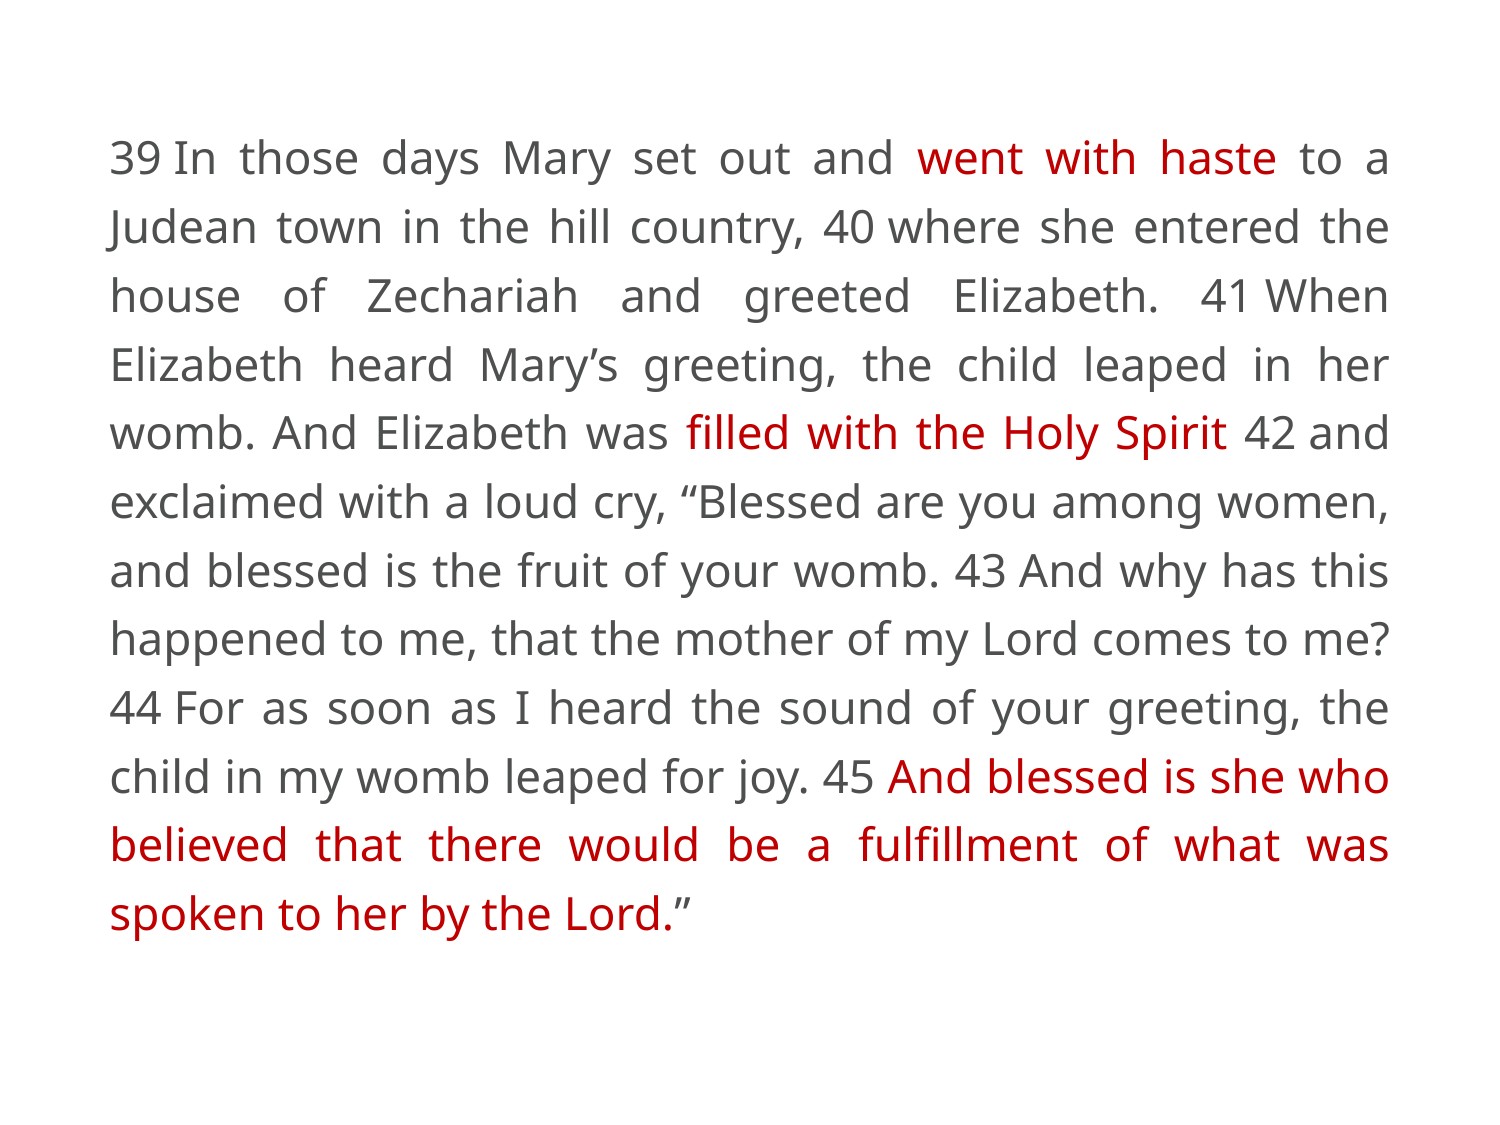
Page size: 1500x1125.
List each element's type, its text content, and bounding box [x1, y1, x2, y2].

text_box 39 In those days Mary set out and went with haste to a Judean town in the hill country, 40 where she entered the house of Zechariah and greeted Elizabeth. 41 When Elizabeth heard Mary’s greeting, the child leaped in her womb. And Elizabeth was filled with the Holy Spirit 42 and exclaimed with a loud cry, “Blessed are you among women, and blessed is the fruit of your womb. 43 And why has this happened to me, that the mother of my Lord comes to me? 44 For as soon as I heard the sound of your greeting, the child in my womb leaped for joy. 45 And blessed is she who believed that there would be a fulfillment of what was spoken to her by the Lord.” [94, 108, 1406, 947]
